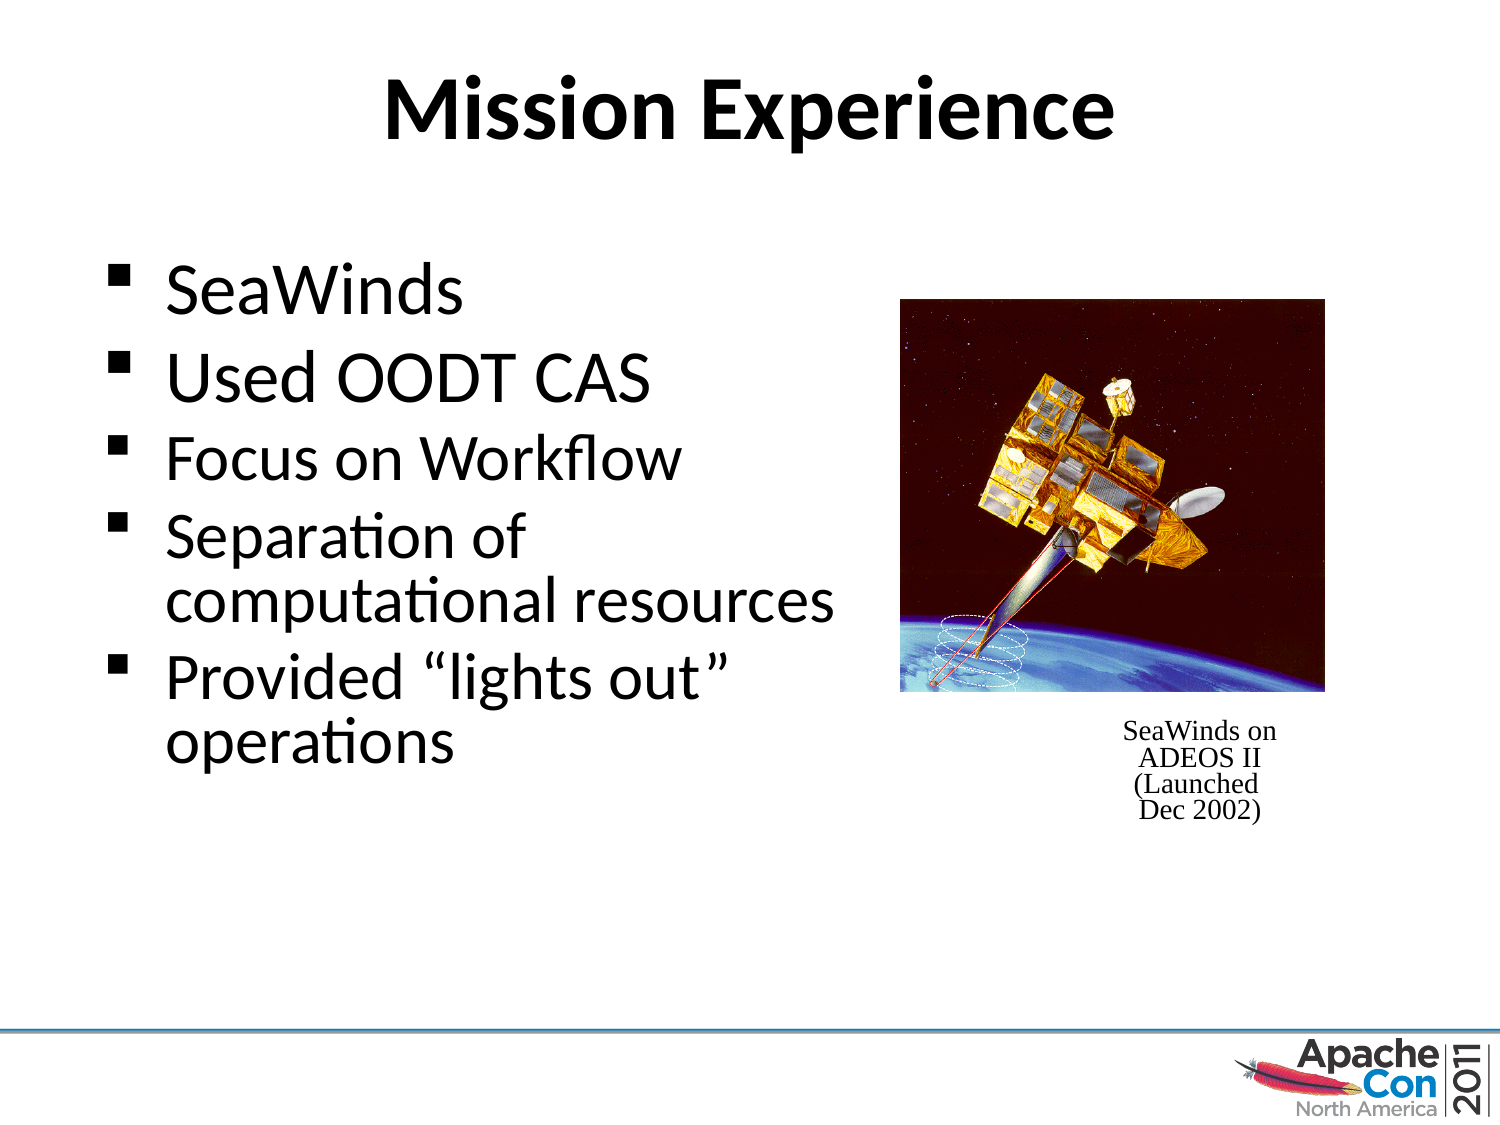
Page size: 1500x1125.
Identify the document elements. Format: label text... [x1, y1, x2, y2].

picture [0, 1031, 1500, 1125]
text_box SeaWinds on ADEOS II (Launched Dec 2002) [1087, 712, 1313, 833]
title Mission Experience [75, 25, 1425, 180]
text_box SeaWinds Used OODT CAS Focus on Workflow Separation of computational resources Provided “lights out” operations [87, 249, 875, 1068]
picture [0, 0, 1500, 1028]
